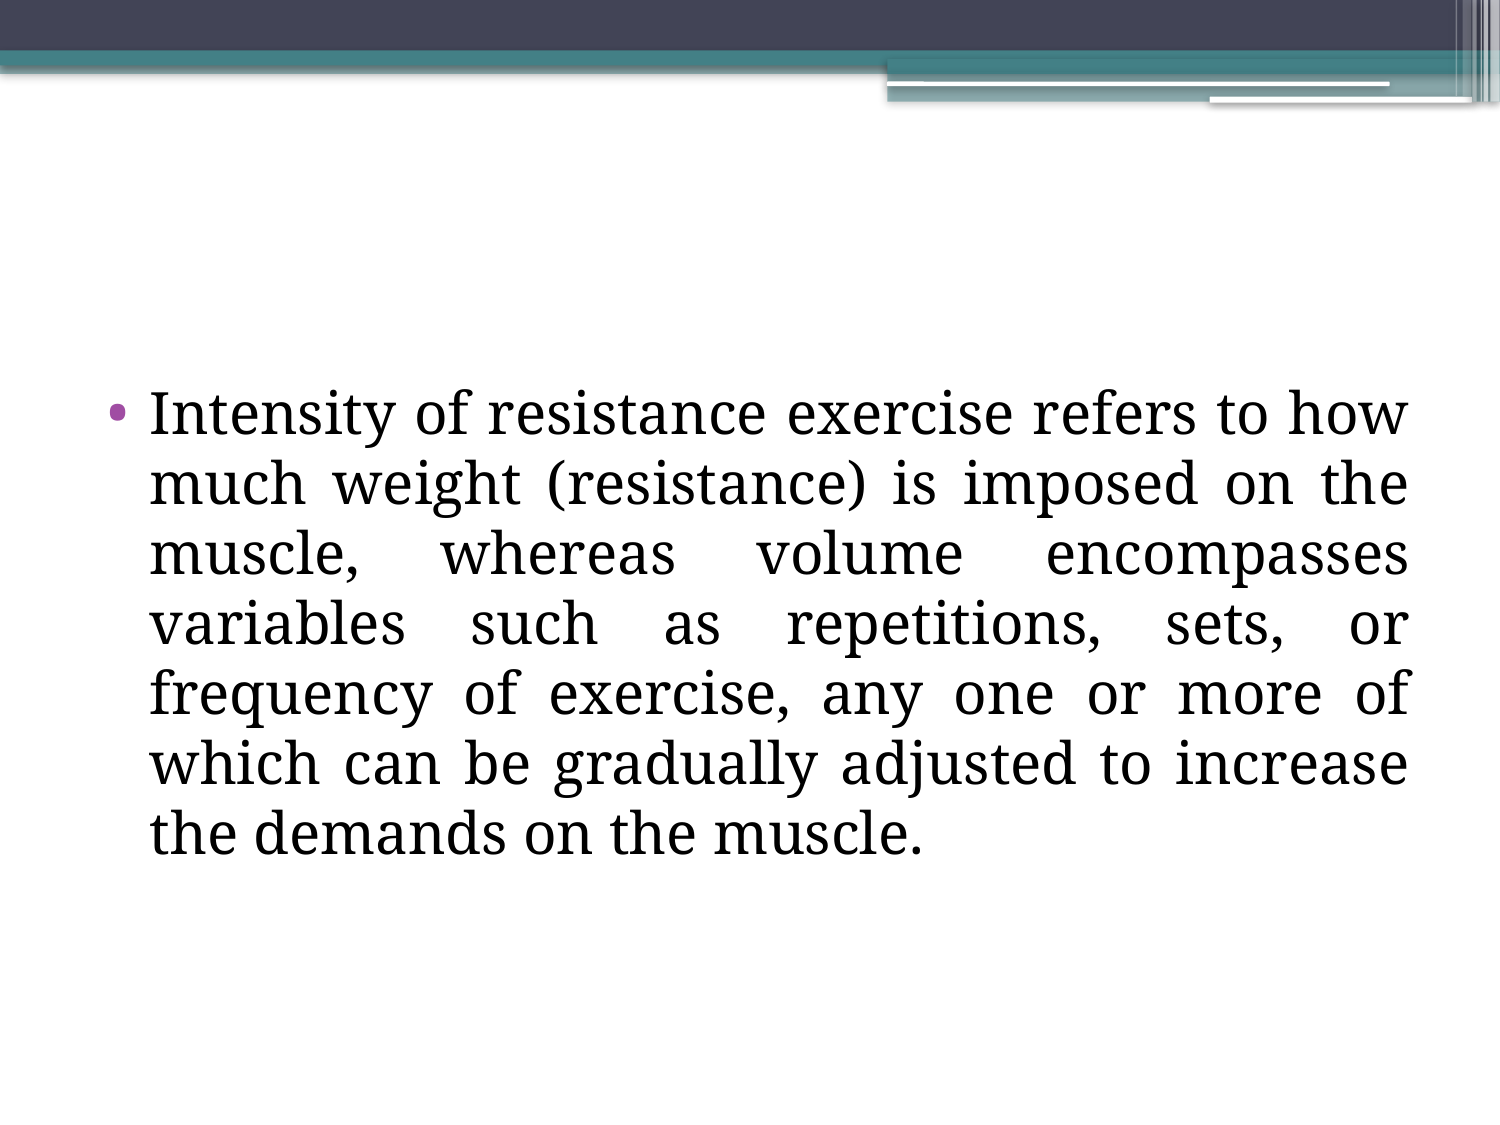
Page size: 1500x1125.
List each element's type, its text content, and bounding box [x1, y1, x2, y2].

list Intensity of resistance exercise refers to how much weight (resistance) is imposed on the muscle, whereas volume encompasses variables such as repetitions, sets, or frequency of exercise, any one or more of which can be gradually adjusted to increase the demands on the muscle. [75, 368, 1425, 1079]
